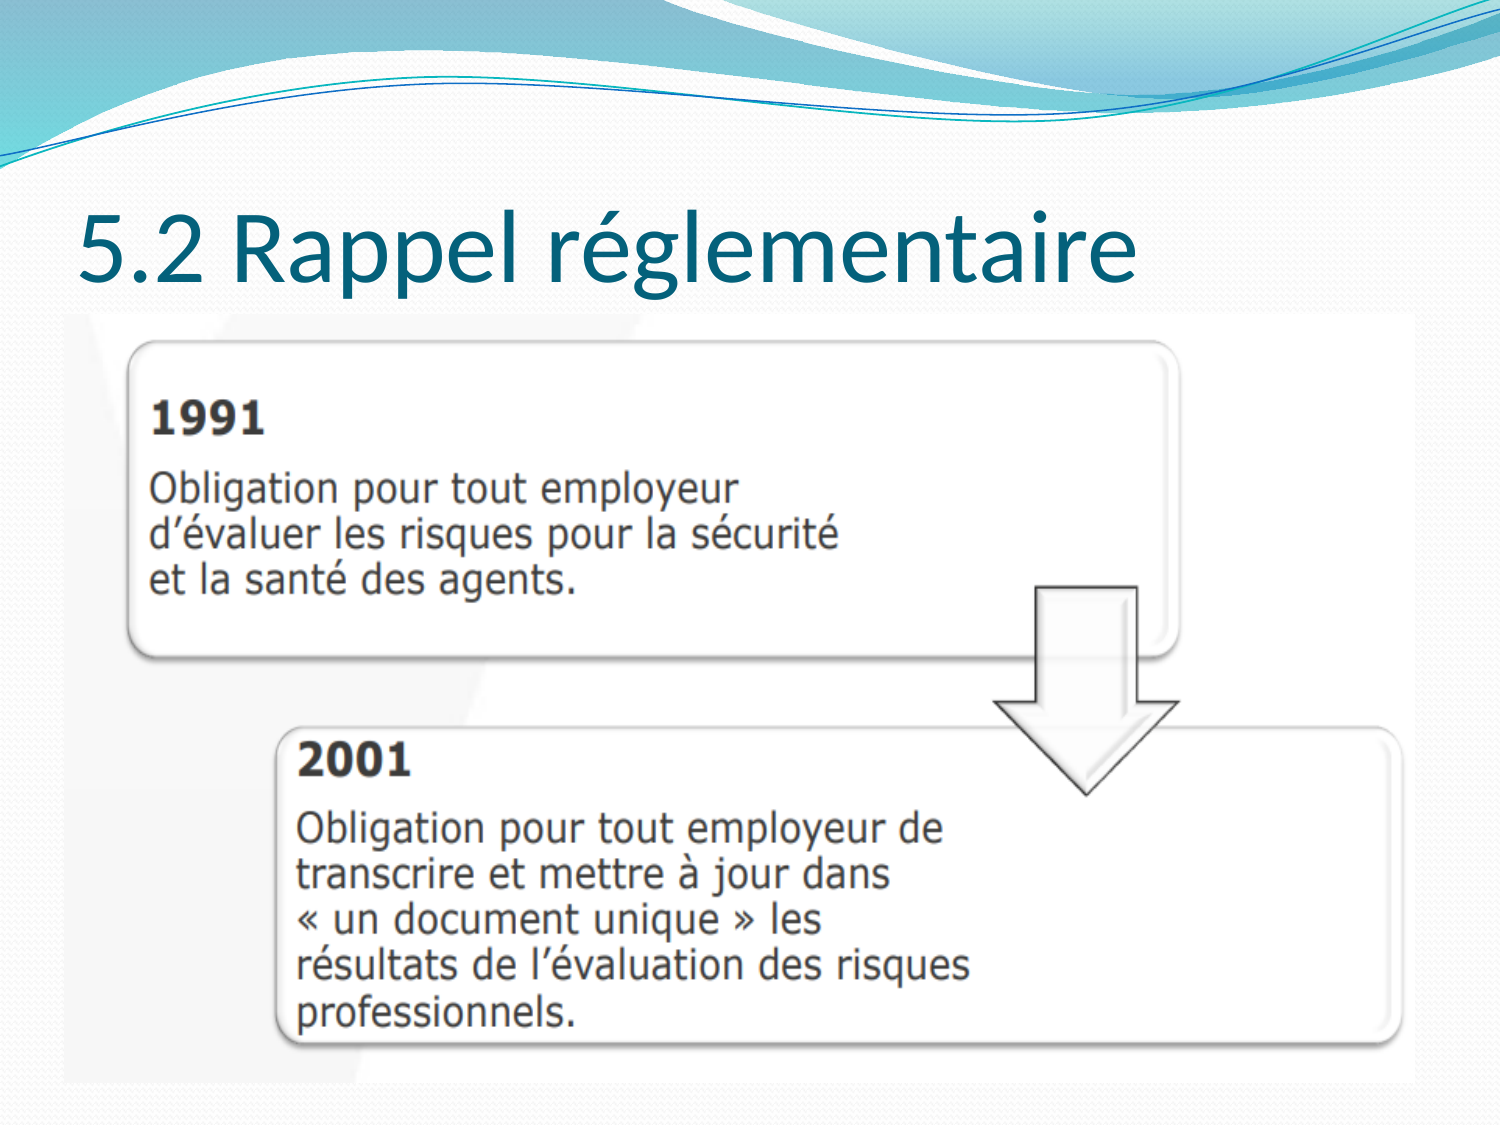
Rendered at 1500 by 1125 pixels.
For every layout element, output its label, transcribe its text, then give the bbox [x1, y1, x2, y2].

title 5.2 Rappel réglementaire [75, 115, 1425, 303]
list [64, 314, 1416, 1083]
